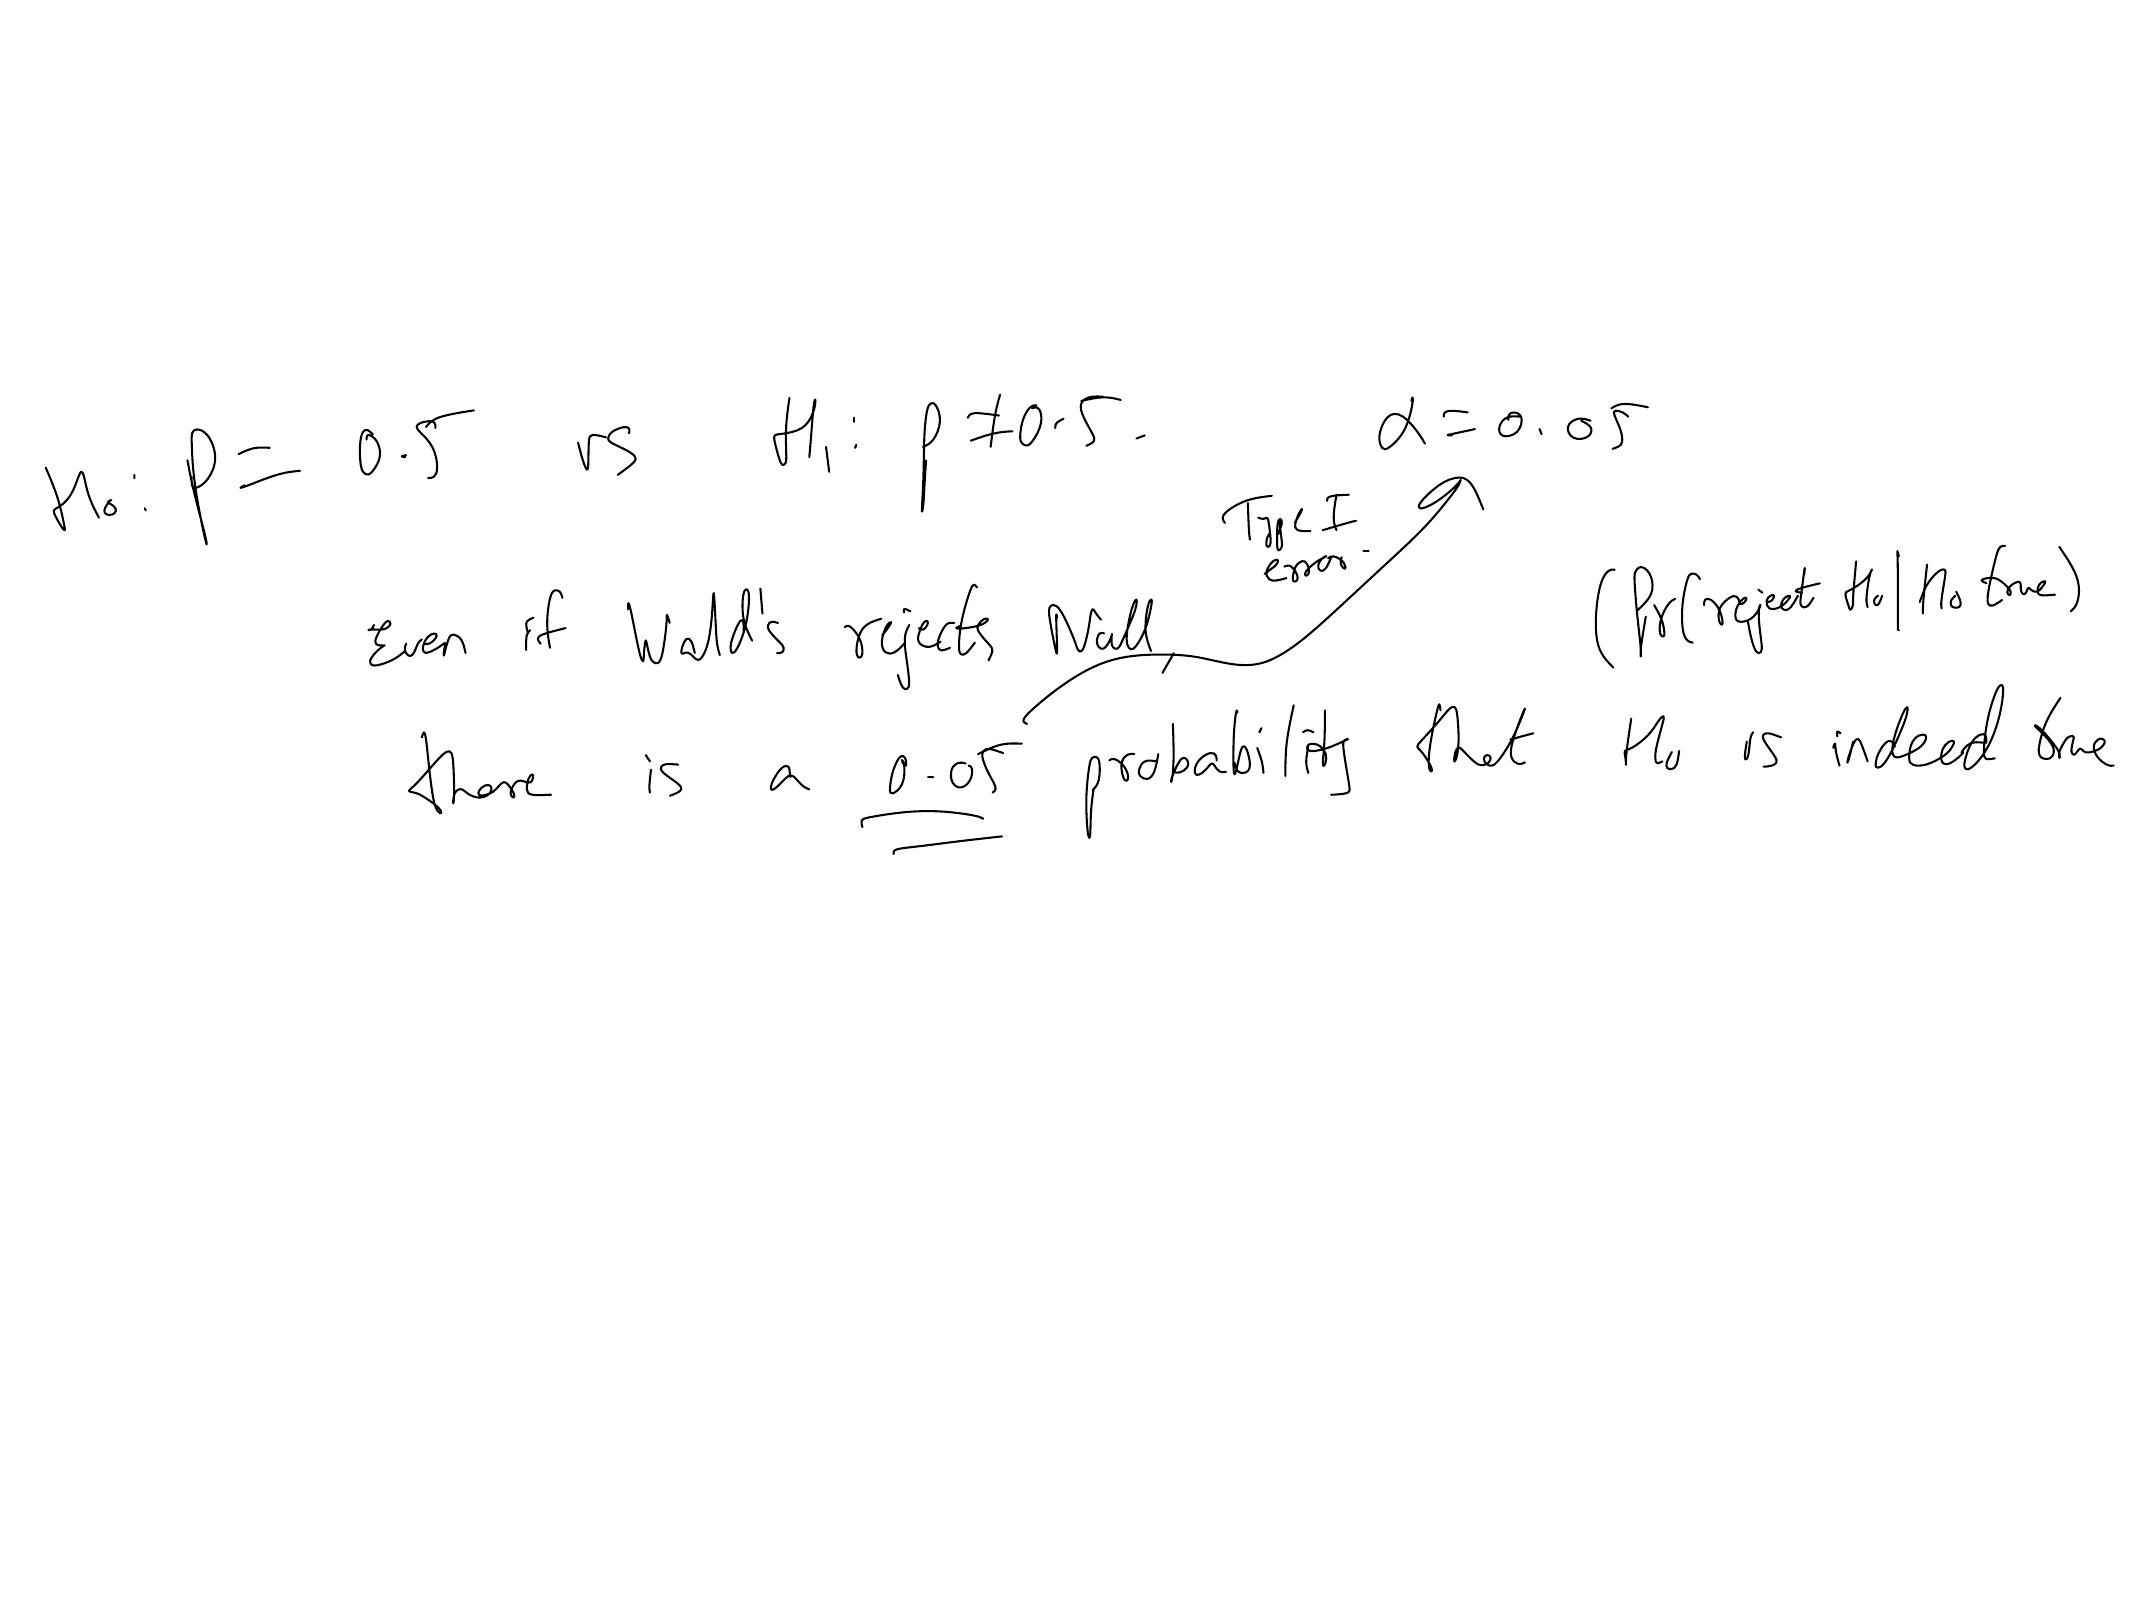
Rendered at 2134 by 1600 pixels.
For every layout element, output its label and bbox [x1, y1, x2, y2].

text_box [45, 394, 2114, 855]
